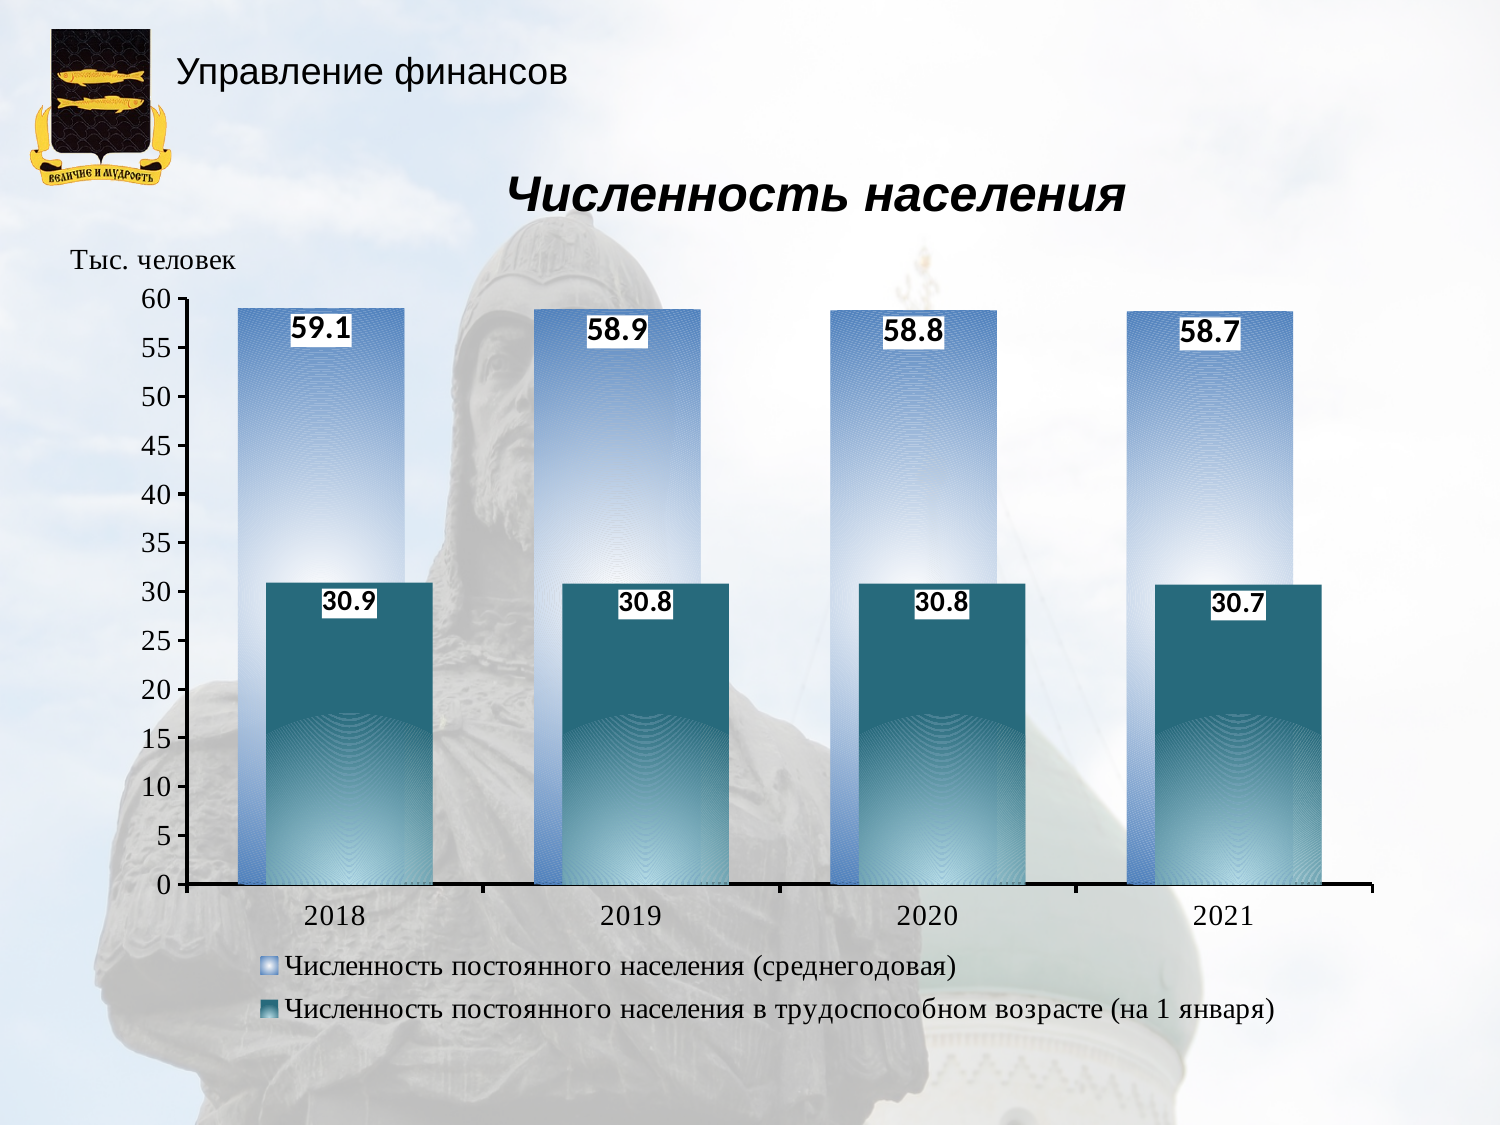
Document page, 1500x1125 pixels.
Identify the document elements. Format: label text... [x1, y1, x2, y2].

chart [55, 191, 1500, 1036]
text_box Управление финансов [94, 25, 650, 114]
title Численность населения [176, 139, 1461, 189]
picture [29, 28, 172, 186]
